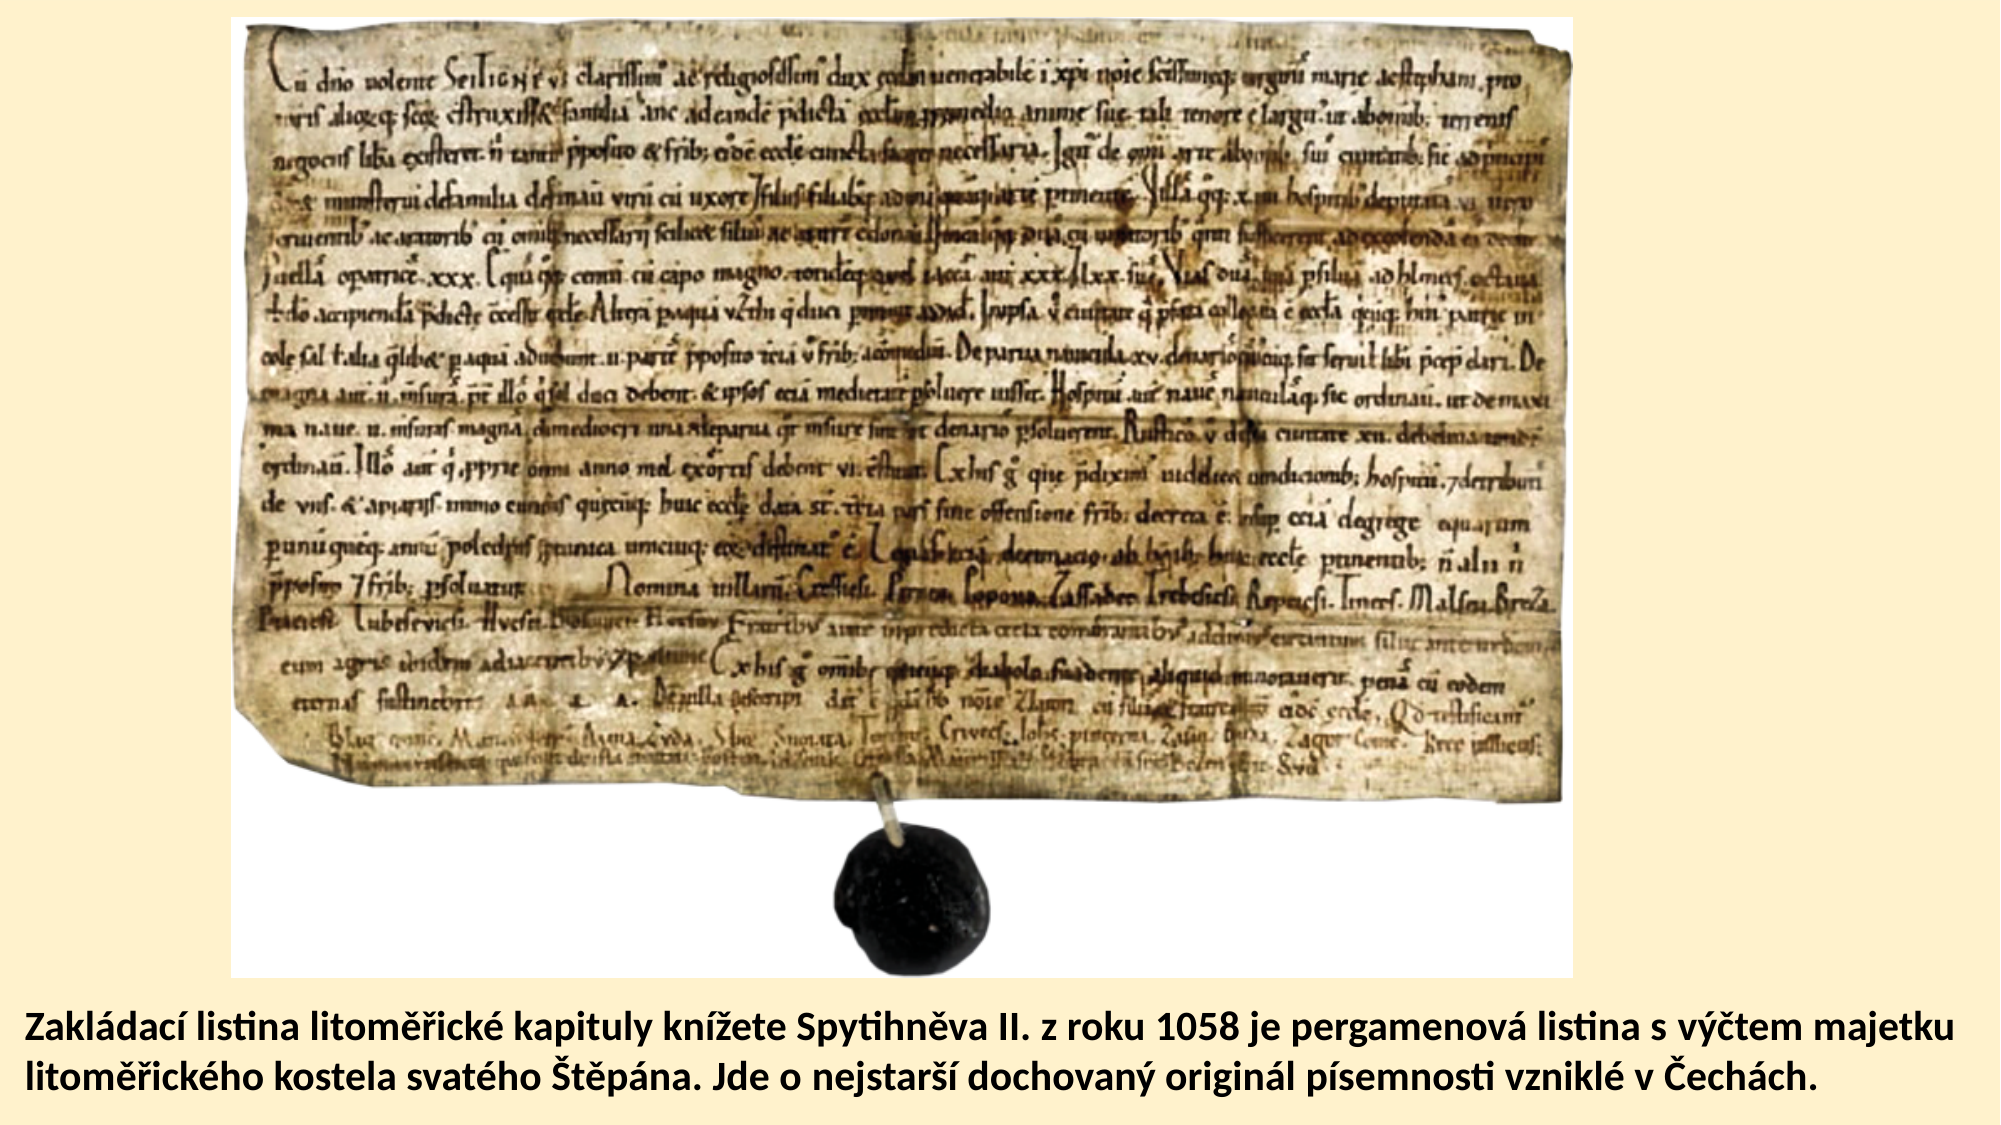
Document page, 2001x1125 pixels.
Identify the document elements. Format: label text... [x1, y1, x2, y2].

picture [231, 17, 1573, 978]
text_box Zakládací listina litoměřické kapituly knížete Spytihněva II. z roku 1058 je pergamenová listina s výčtem majetku litoměřického kostela svatého Štěpána. Jde o nejstarší dochovaný originál písemnosti vzniklé v Čechách. [10, 991, 1990, 1107]
